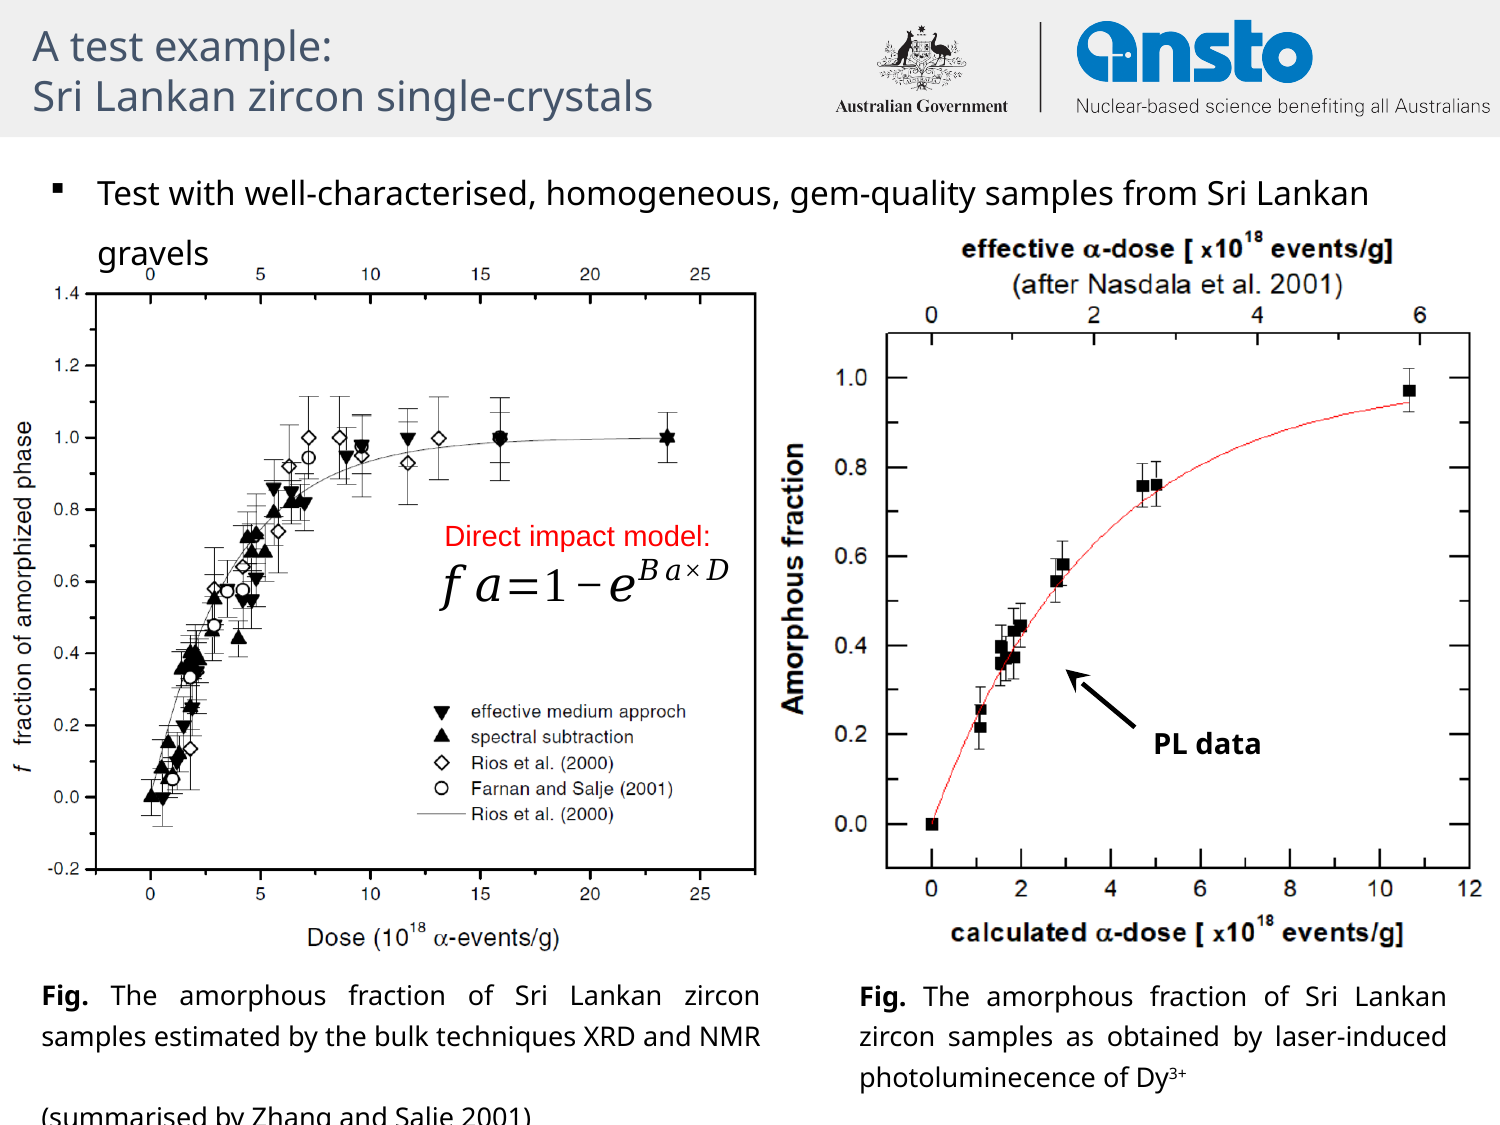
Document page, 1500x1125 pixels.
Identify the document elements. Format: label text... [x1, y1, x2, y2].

picture [0, 230, 1496, 962]
text_box Fig. The amorphous fraction of Sri Lankan zircon samples estimated by the bulk techniques XRD and NMR (summarised by Zhang and Salje 2001) [41, 970, 761, 1125]
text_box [429, 509, 1048, 614]
text_box Fig. The amorphous fraction of Sri Lankan zircon samples as obtained by laser-induced photoluminecence of Dy3+ [859, 971, 1448, 1093]
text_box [1065, 669, 1135, 728]
picture [904, 18, 1500, 118]
text_box Test with well-characterised, homogeneous, gem-quality samples from Sri Lankan gravels [35, 145, 1486, 258]
text_box A test example: Sri Lankan zircon single-crystals [17, 1, 904, 139]
